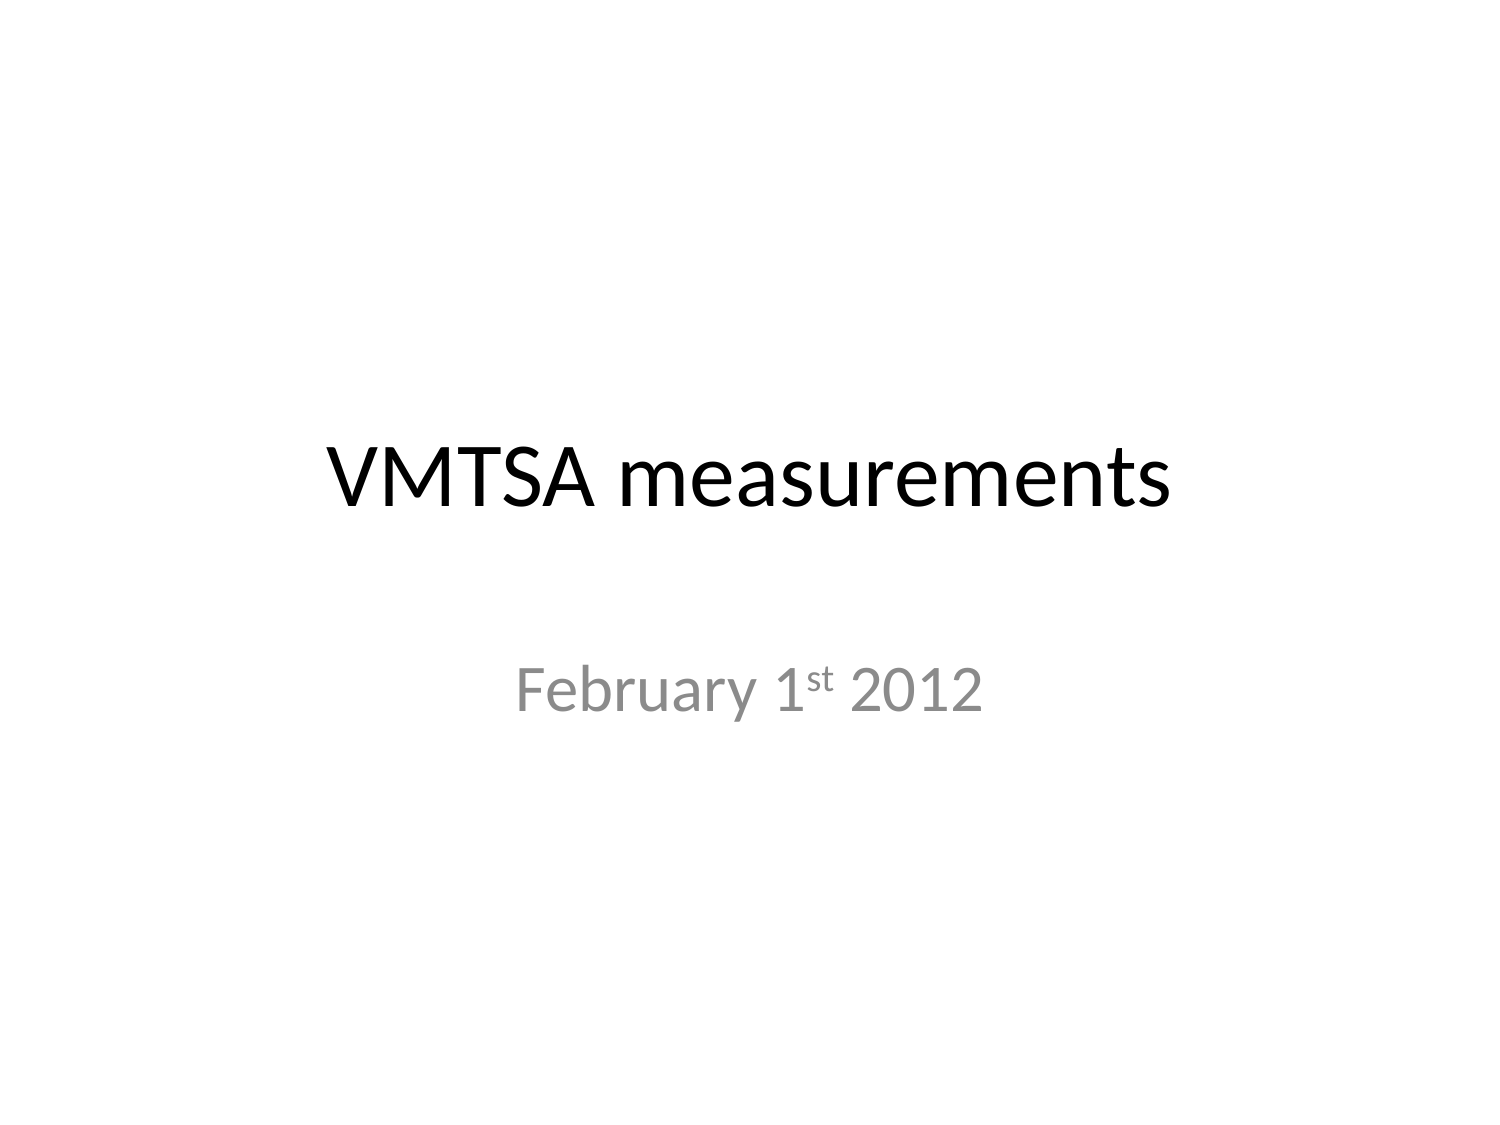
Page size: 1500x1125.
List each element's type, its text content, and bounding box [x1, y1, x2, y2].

title VMTSA measurements [112, 349, 1388, 591]
subtitle February 1st 2012 [225, 637, 1275, 925]
